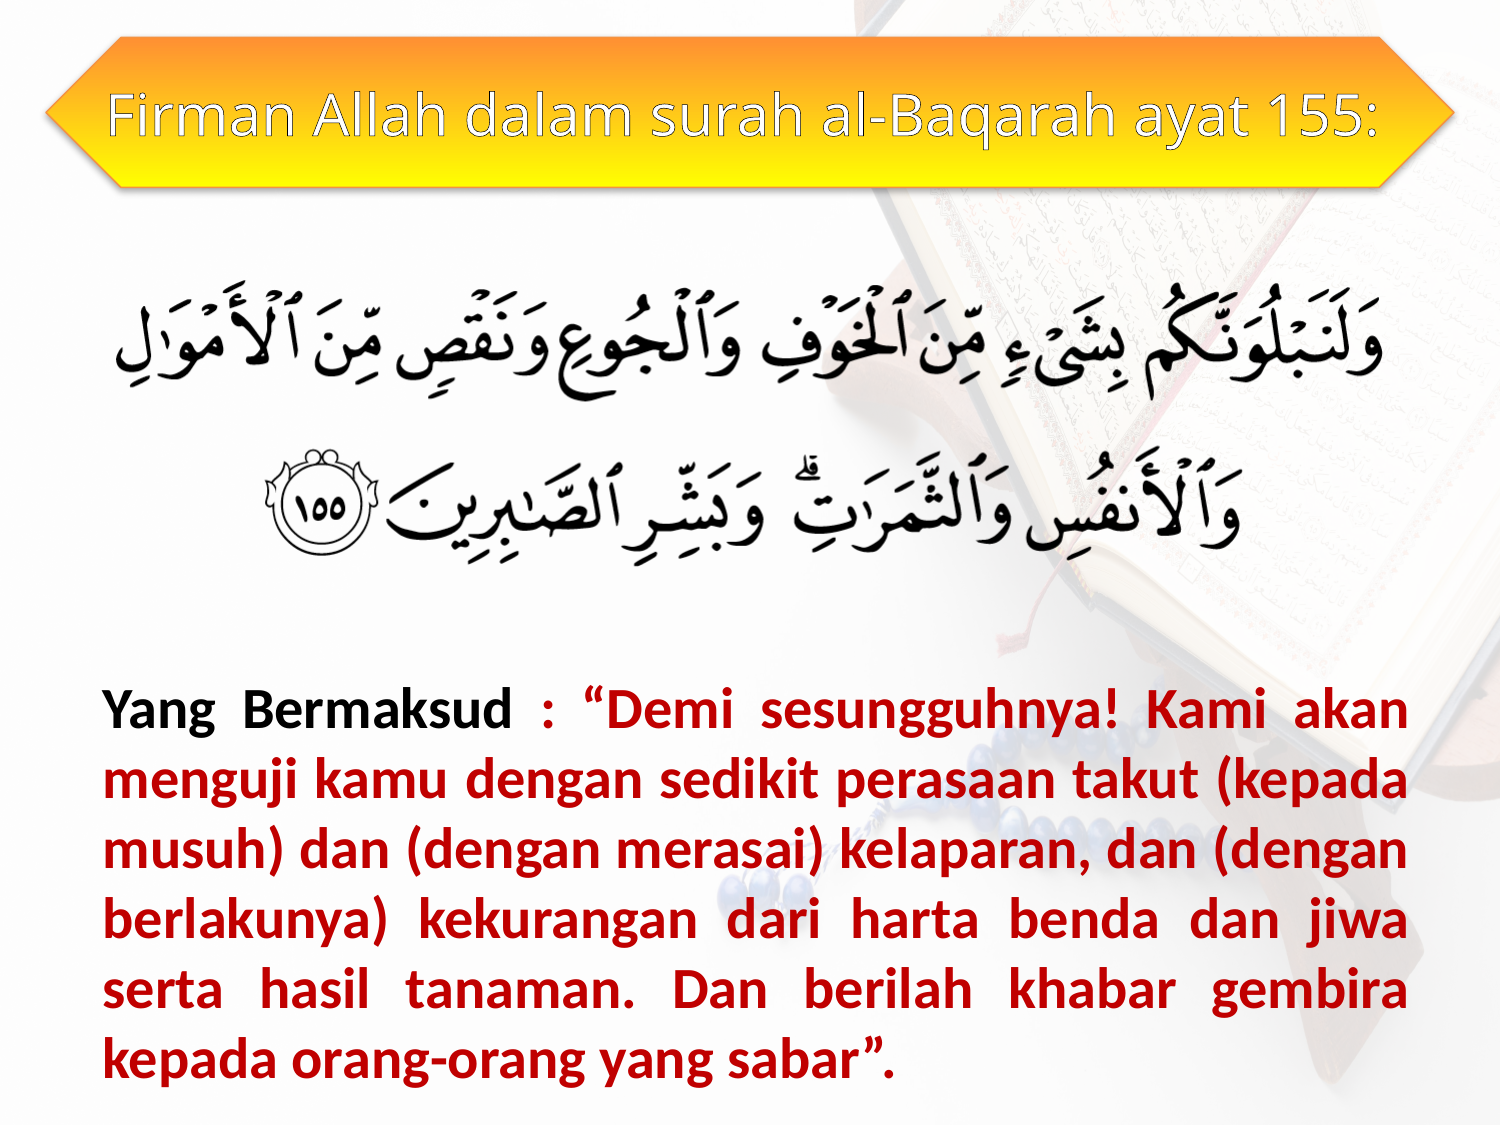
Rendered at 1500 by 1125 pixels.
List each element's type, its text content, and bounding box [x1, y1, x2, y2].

picture [38, 237, 1462, 622]
text_box Yang Bermaksud : “Demi sesungguhnya! Kami akan menguji kamu dengan sedikit perasaan takut (kepada musuh) dan (dengan merasai) kelaparan, dan (dengan berlakunya) kekurangan dari harta benda dan jiwa serta hasil tanaman. Dan berilah khabar gembira kepada orang-orang yang sabar”. [87, 662, 1425, 1125]
text_box Firman Allah dalam surah al-Baqarah ayat 155: [45, 36, 1455, 189]
